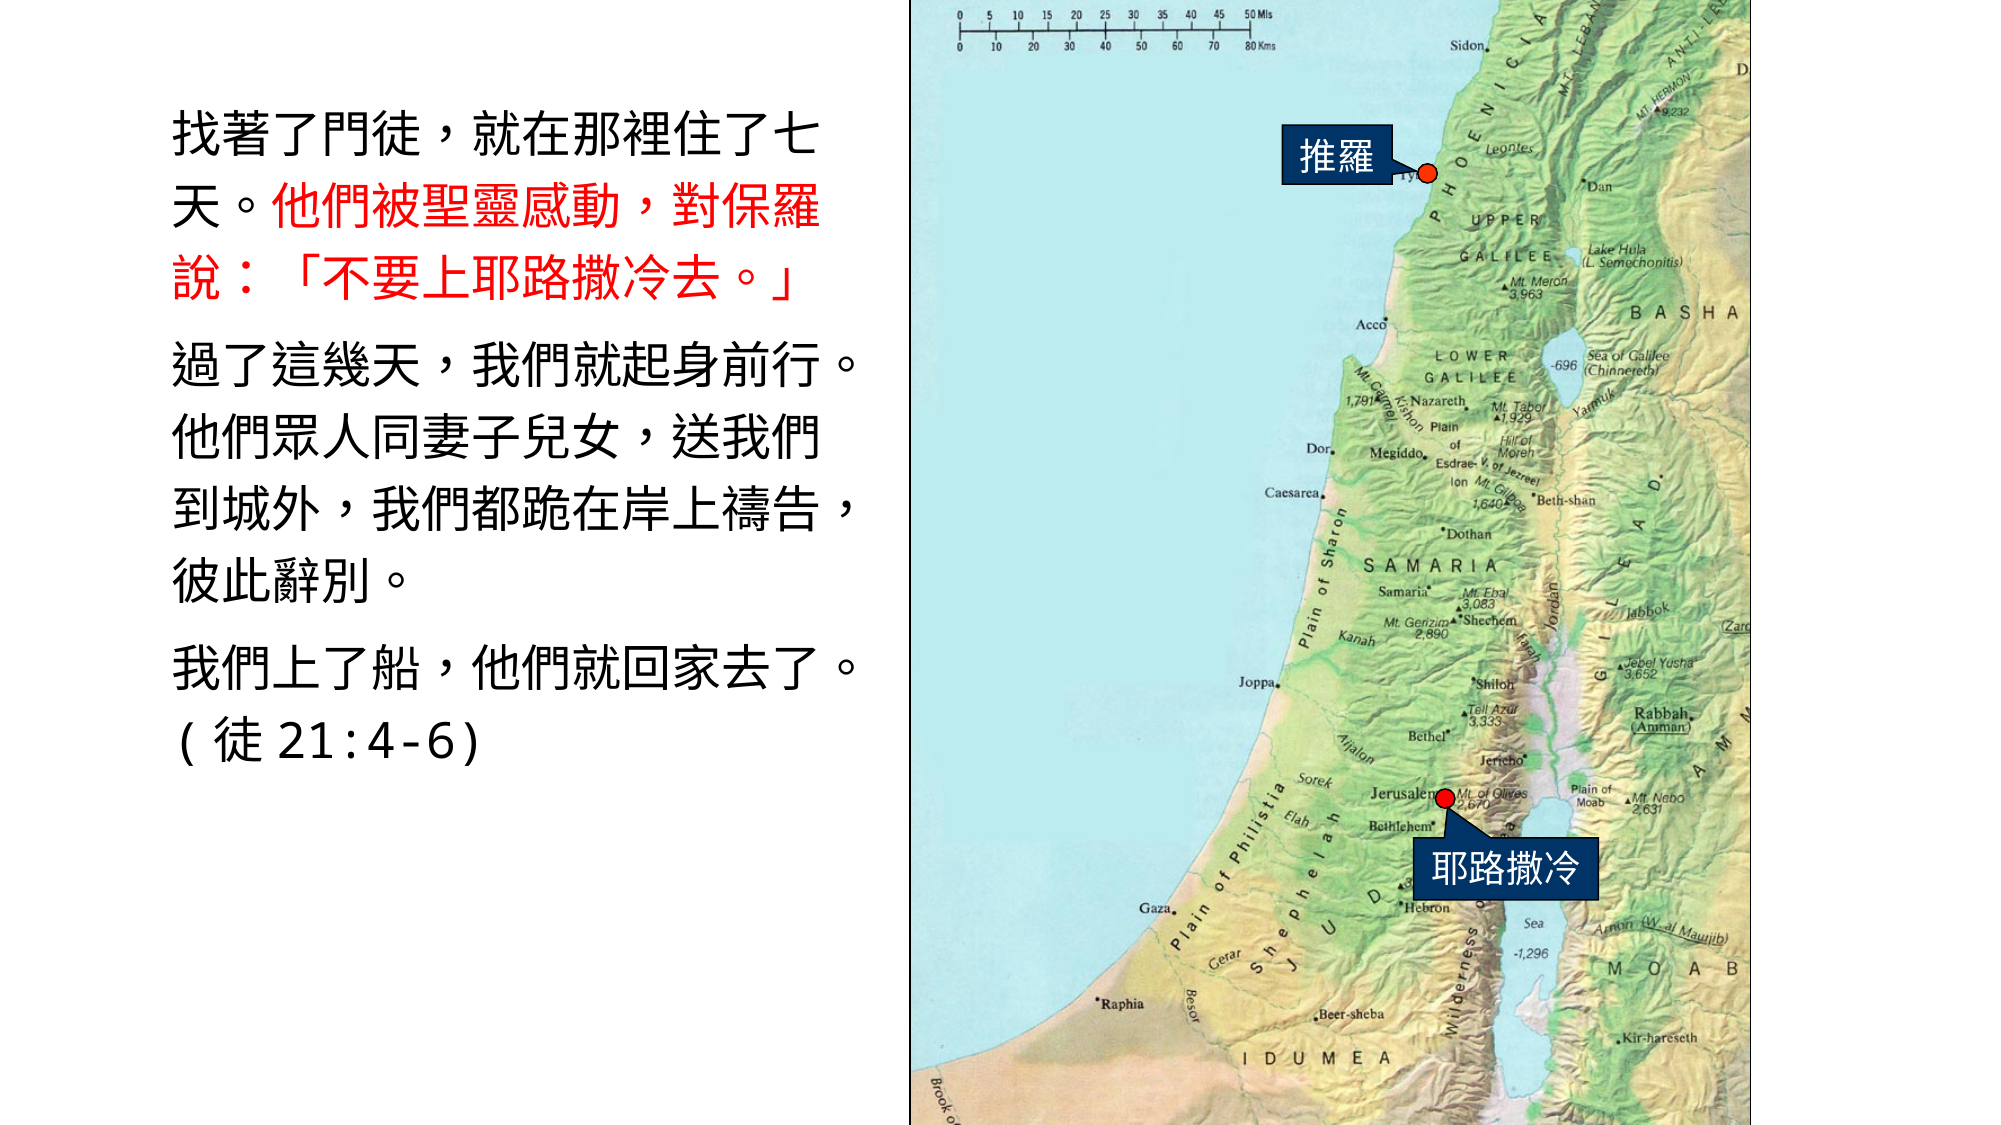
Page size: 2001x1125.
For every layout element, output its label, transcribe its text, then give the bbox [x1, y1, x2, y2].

picture [910, 0, 1750, 1125]
text_box 找著了門徒，就在那裡住了七天。他們被聖靈感動，對保羅說：「不要上耶路撒冷去。」 過了這幾天，我們就起身前行。他們眾人同妻子兒女，送我們到城外，我們都跪在岸上禱告，彼此辭別。 我們上了船，他們就回家去了。(徒21:4-6) [157, 83, 856, 776]
